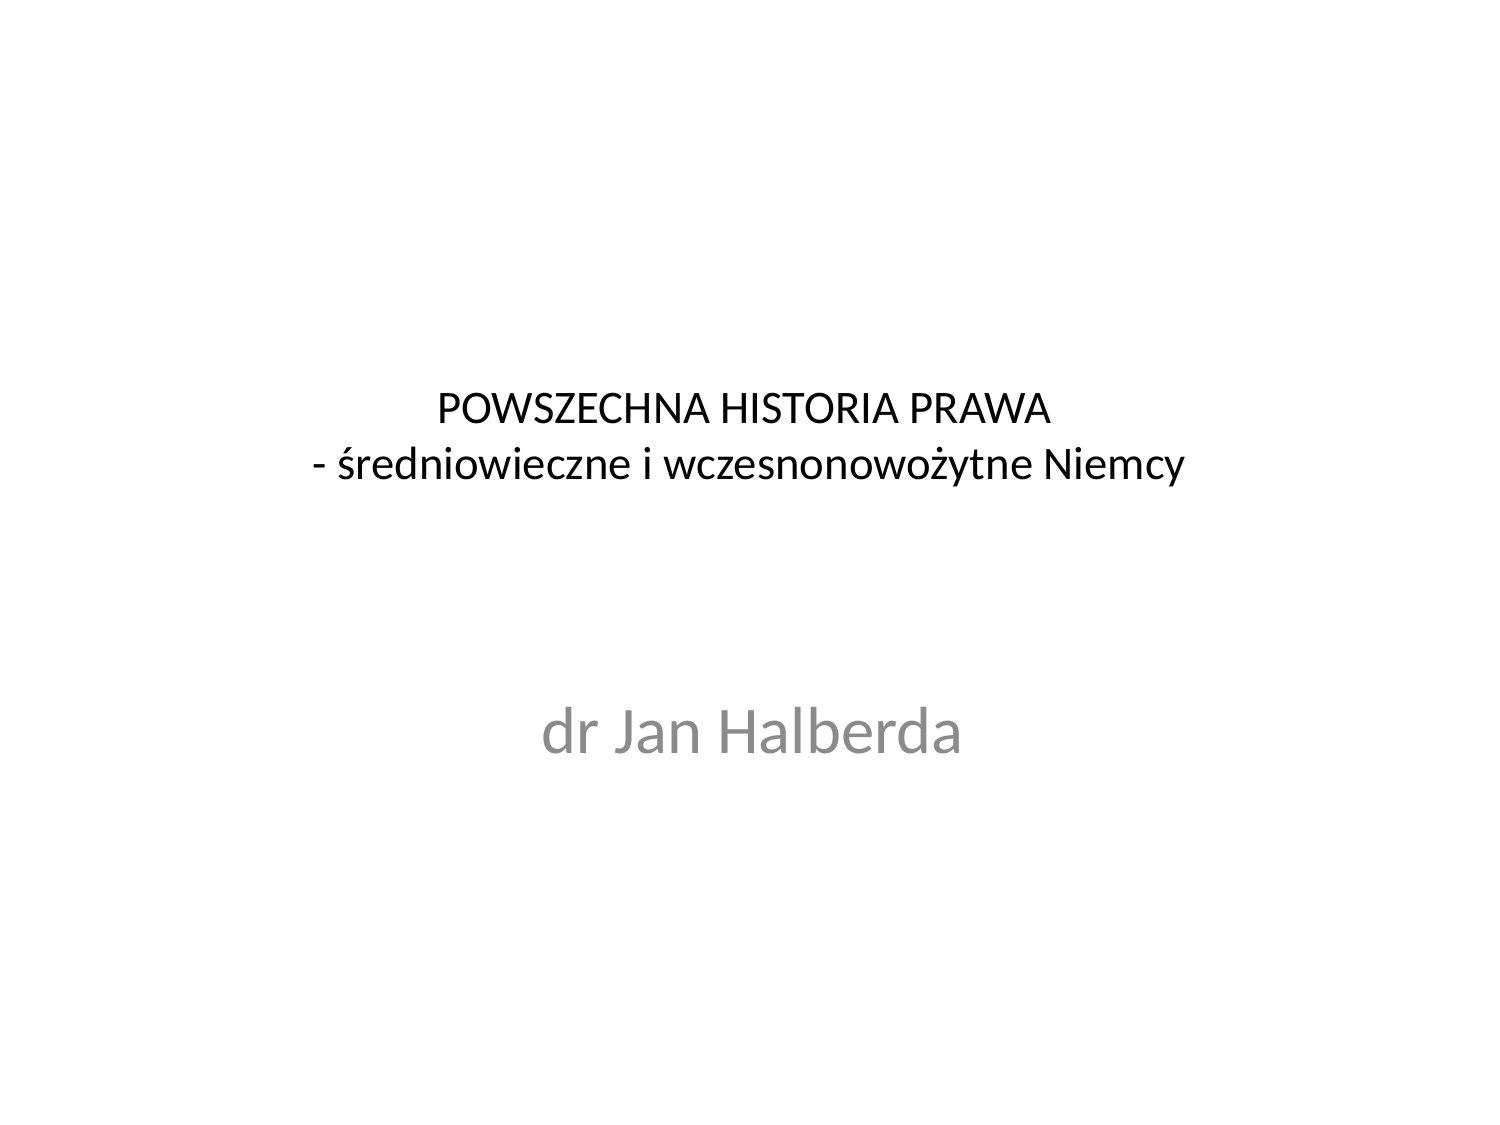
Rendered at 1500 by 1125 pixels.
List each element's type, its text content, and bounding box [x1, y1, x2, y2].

subtitle dr Jan Halberda [227, 585, 1278, 874]
title POWSZECHNA HISTORIA PRAWA - średniowieczne i wczesnonowożytne Niemcy [112, 368, 1388, 610]
